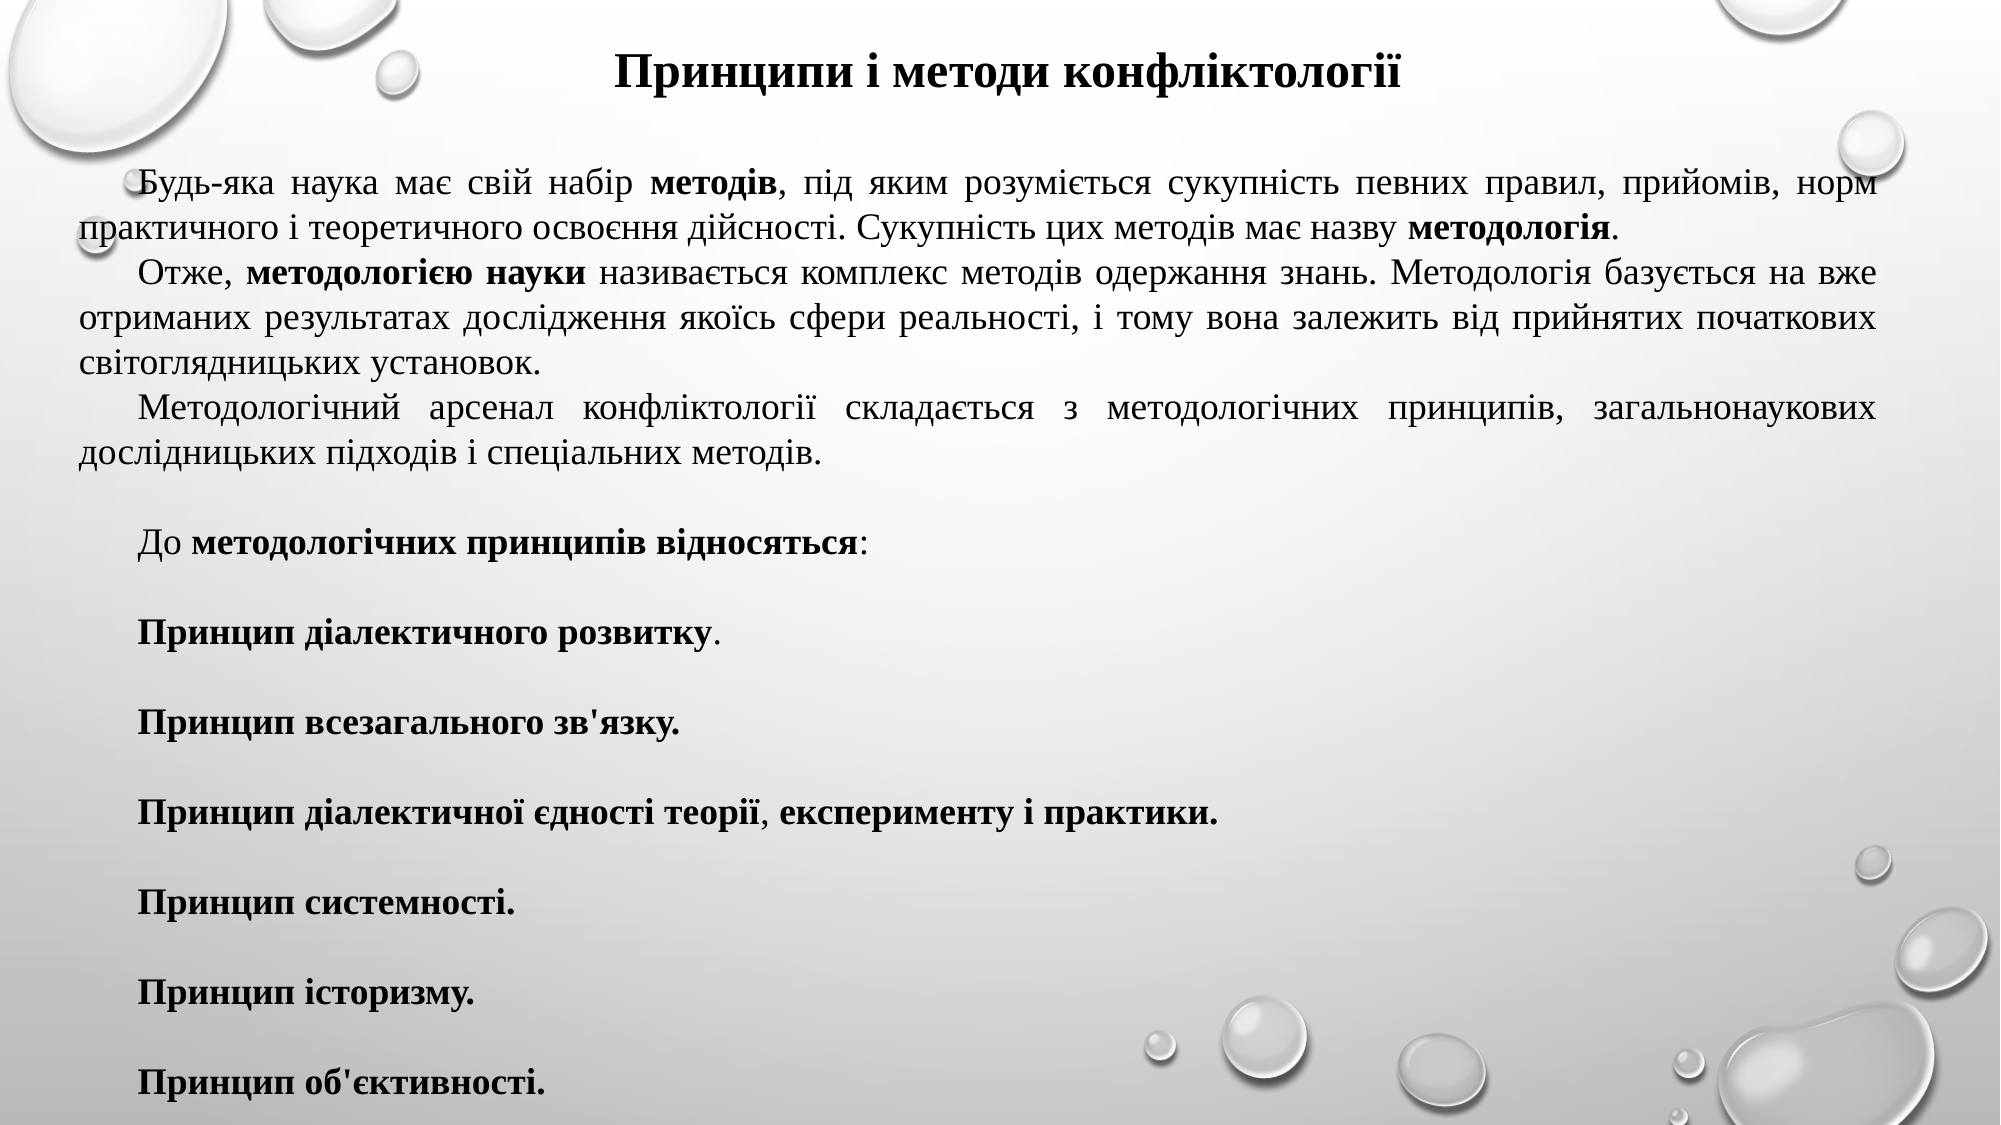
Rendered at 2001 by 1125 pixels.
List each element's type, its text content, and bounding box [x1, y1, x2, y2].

subtitle Принципи і методи конфліктології Будь-яка наука має свій набір методів, під яким розуміється сукупність певних правил, прийомів, норм практичного і теоретичного освоєння дійсності. Сукупність цих методів має назву методологія. Отже, методологією науки називається комплекс методів одержання знань. Методологія базується на вже отриманих результатах дослідження якоїсь сфери реальності, і тому вона залежить від прийнятих початкових світоглядницьких установок. Методологічний арсенал конфліктології складається з методологічних принципів, загальнонаукових дослідницьких підходів і спеціальних методів. До методологічних принципів відносяться: Принцип діалектичного розвитку. Принцип всезагального зв'язку. Принцип діалектичної єдності теорії, експерименту і практики. Принцип системності. Принцип історизму. Принцип об'єктивності. [78, 184, 1879, 1000]
picture [0, 0, 2000, 1125]
